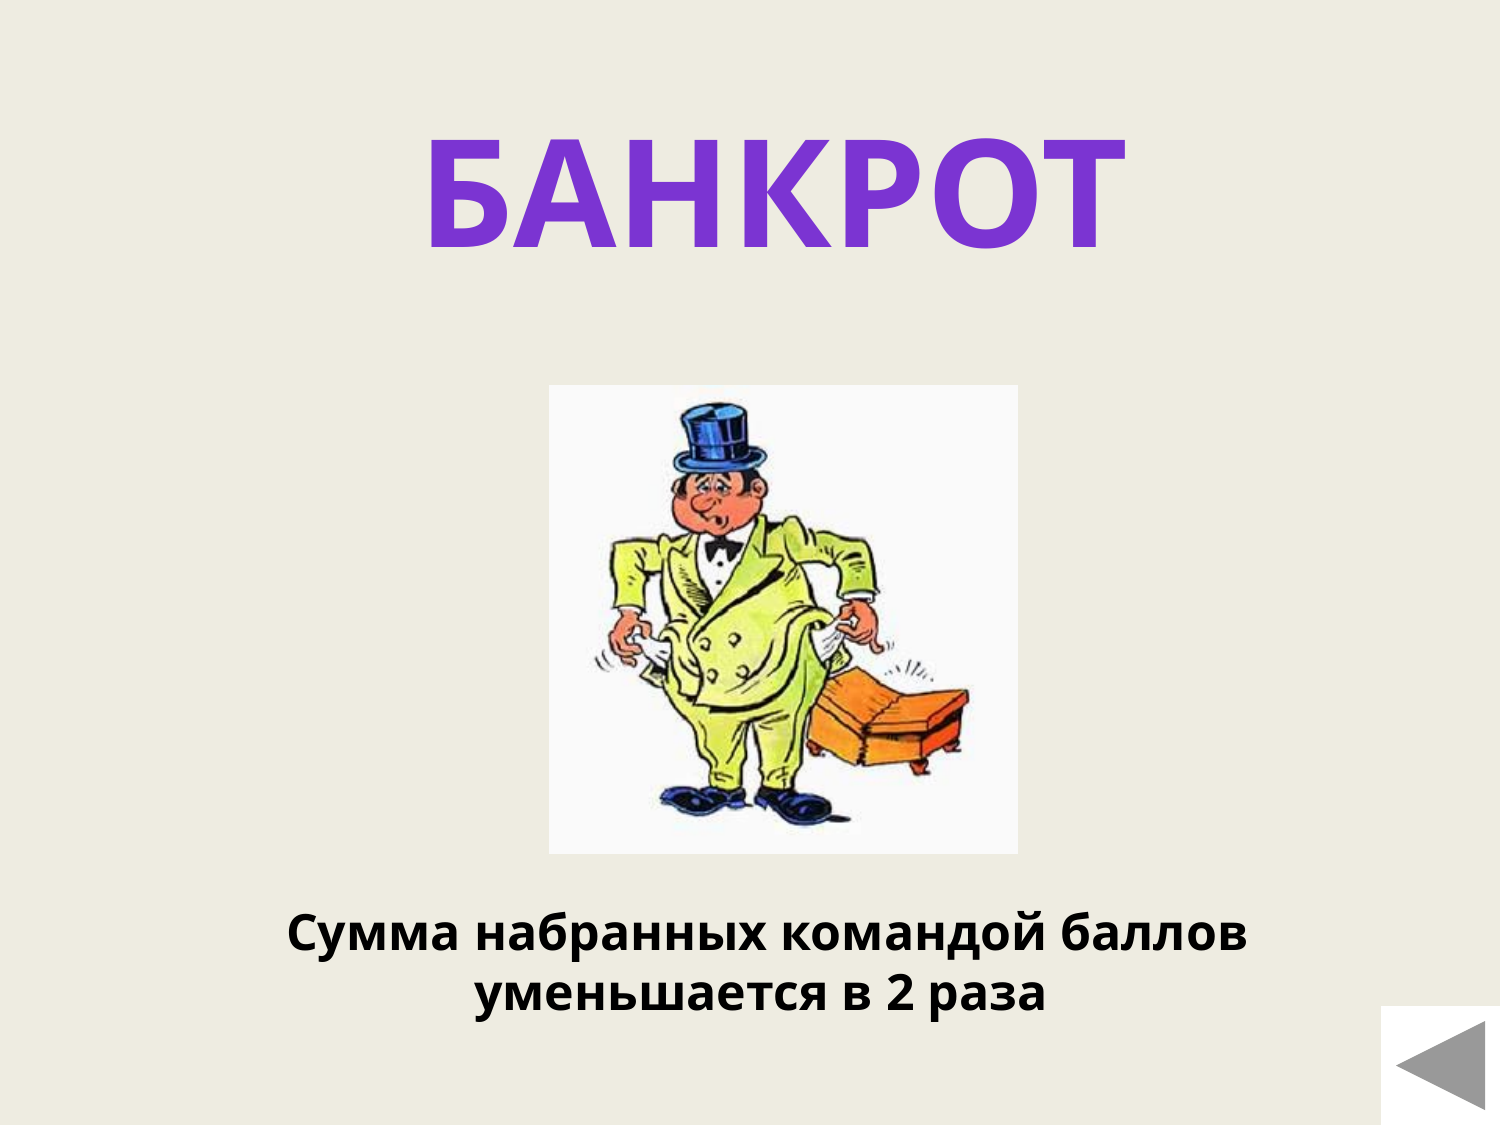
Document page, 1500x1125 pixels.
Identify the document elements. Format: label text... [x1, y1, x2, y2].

picture [548, 385, 1019, 855]
text_box [1381, 1006, 1500, 1125]
text_box банкрот [371, 89, 1176, 285]
text_box Сумма набранных командой баллов уменьшается в 2 раза [218, 893, 1317, 1028]
